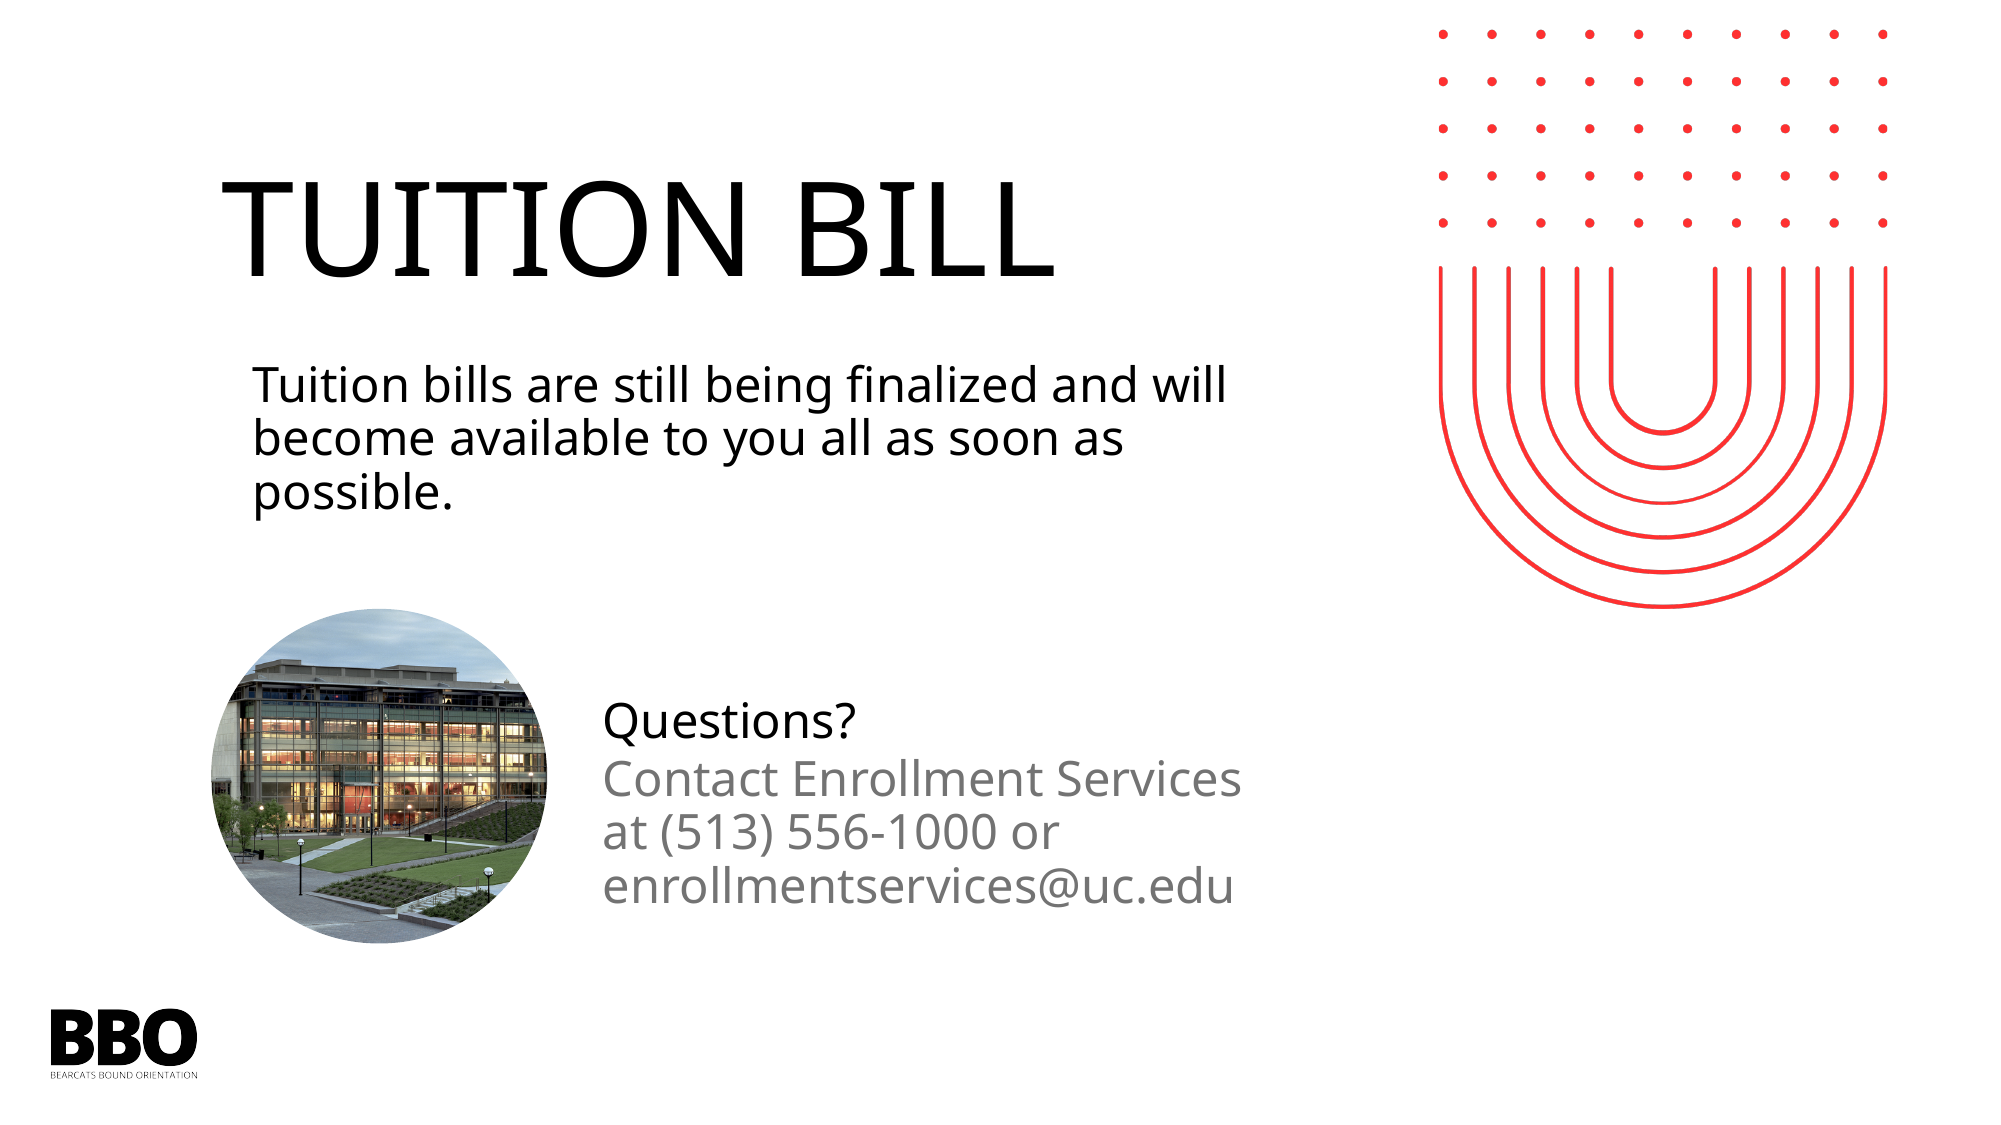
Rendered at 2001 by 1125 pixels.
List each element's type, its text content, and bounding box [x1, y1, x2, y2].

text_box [211, 608, 547, 944]
text_box [1438, 0, 1888, 228]
text_box TUITION BILL [211, 158, 1058, 304]
text_box Questions? [602, 694, 1254, 749]
picture [48, 1006, 199, 1081]
text_box Tuition bills are still being finalized and will become available to you all as soon as possible. [252, 358, 1286, 520]
text_box Contact Enrollment Services at (513) 556-1000 or enrollmentservices@uc.edu [602, 752, 1254, 914]
text_box [1438, 266, 1888, 609]
